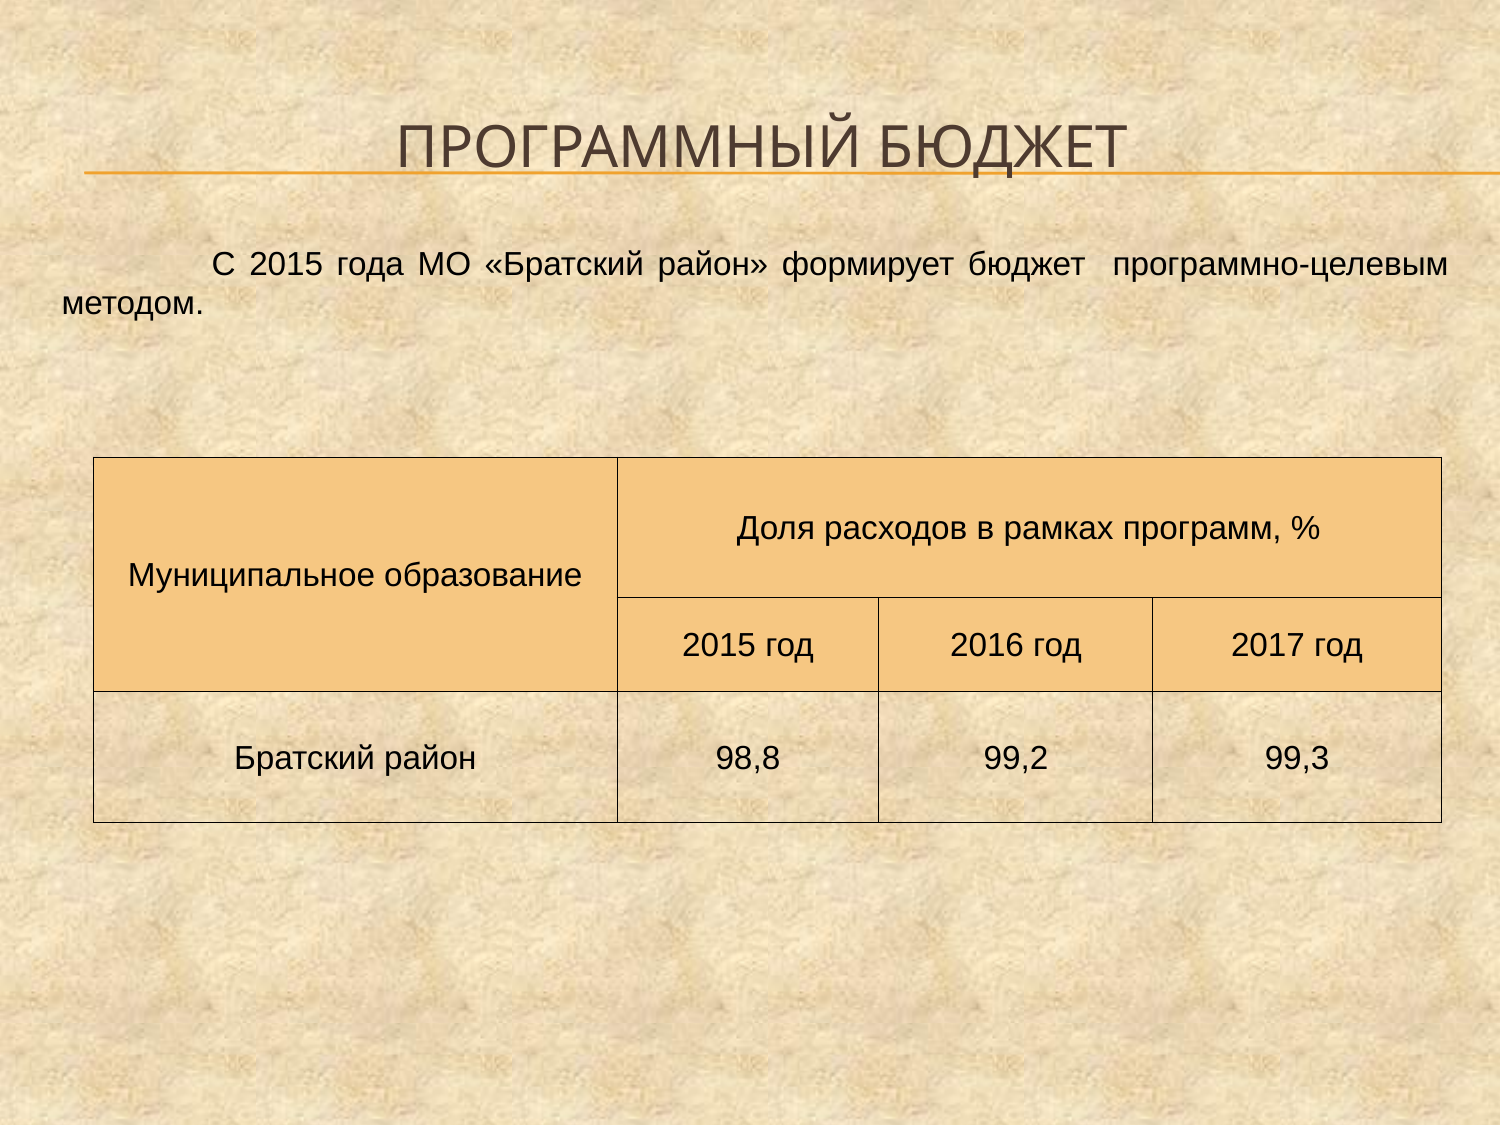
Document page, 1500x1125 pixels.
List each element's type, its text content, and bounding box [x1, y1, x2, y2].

table_cell 2015 год [618, 598, 878, 691]
title Программный бюджет [49, 75, 1475, 213]
table_cell 99,3 [1153, 692, 1441, 822]
table_cell 99,2 [879, 692, 1152, 822]
text_box С 2015 года МО «Братский район» формирует бюджет программно-целевым методом. [46, 234, 1465, 369]
table_header Муниципальное образование [94, 458, 617, 691]
picture [0, 0, 1500, 1125]
table_cell 98,8 [618, 692, 878, 822]
table_cell Братский район [94, 692, 617, 822]
table_cell 2016 год [879, 598, 1152, 691]
table_cell 2017 год [1153, 598, 1441, 691]
table_header Доля расходов в рамках программ, % [618, 458, 1441, 597]
